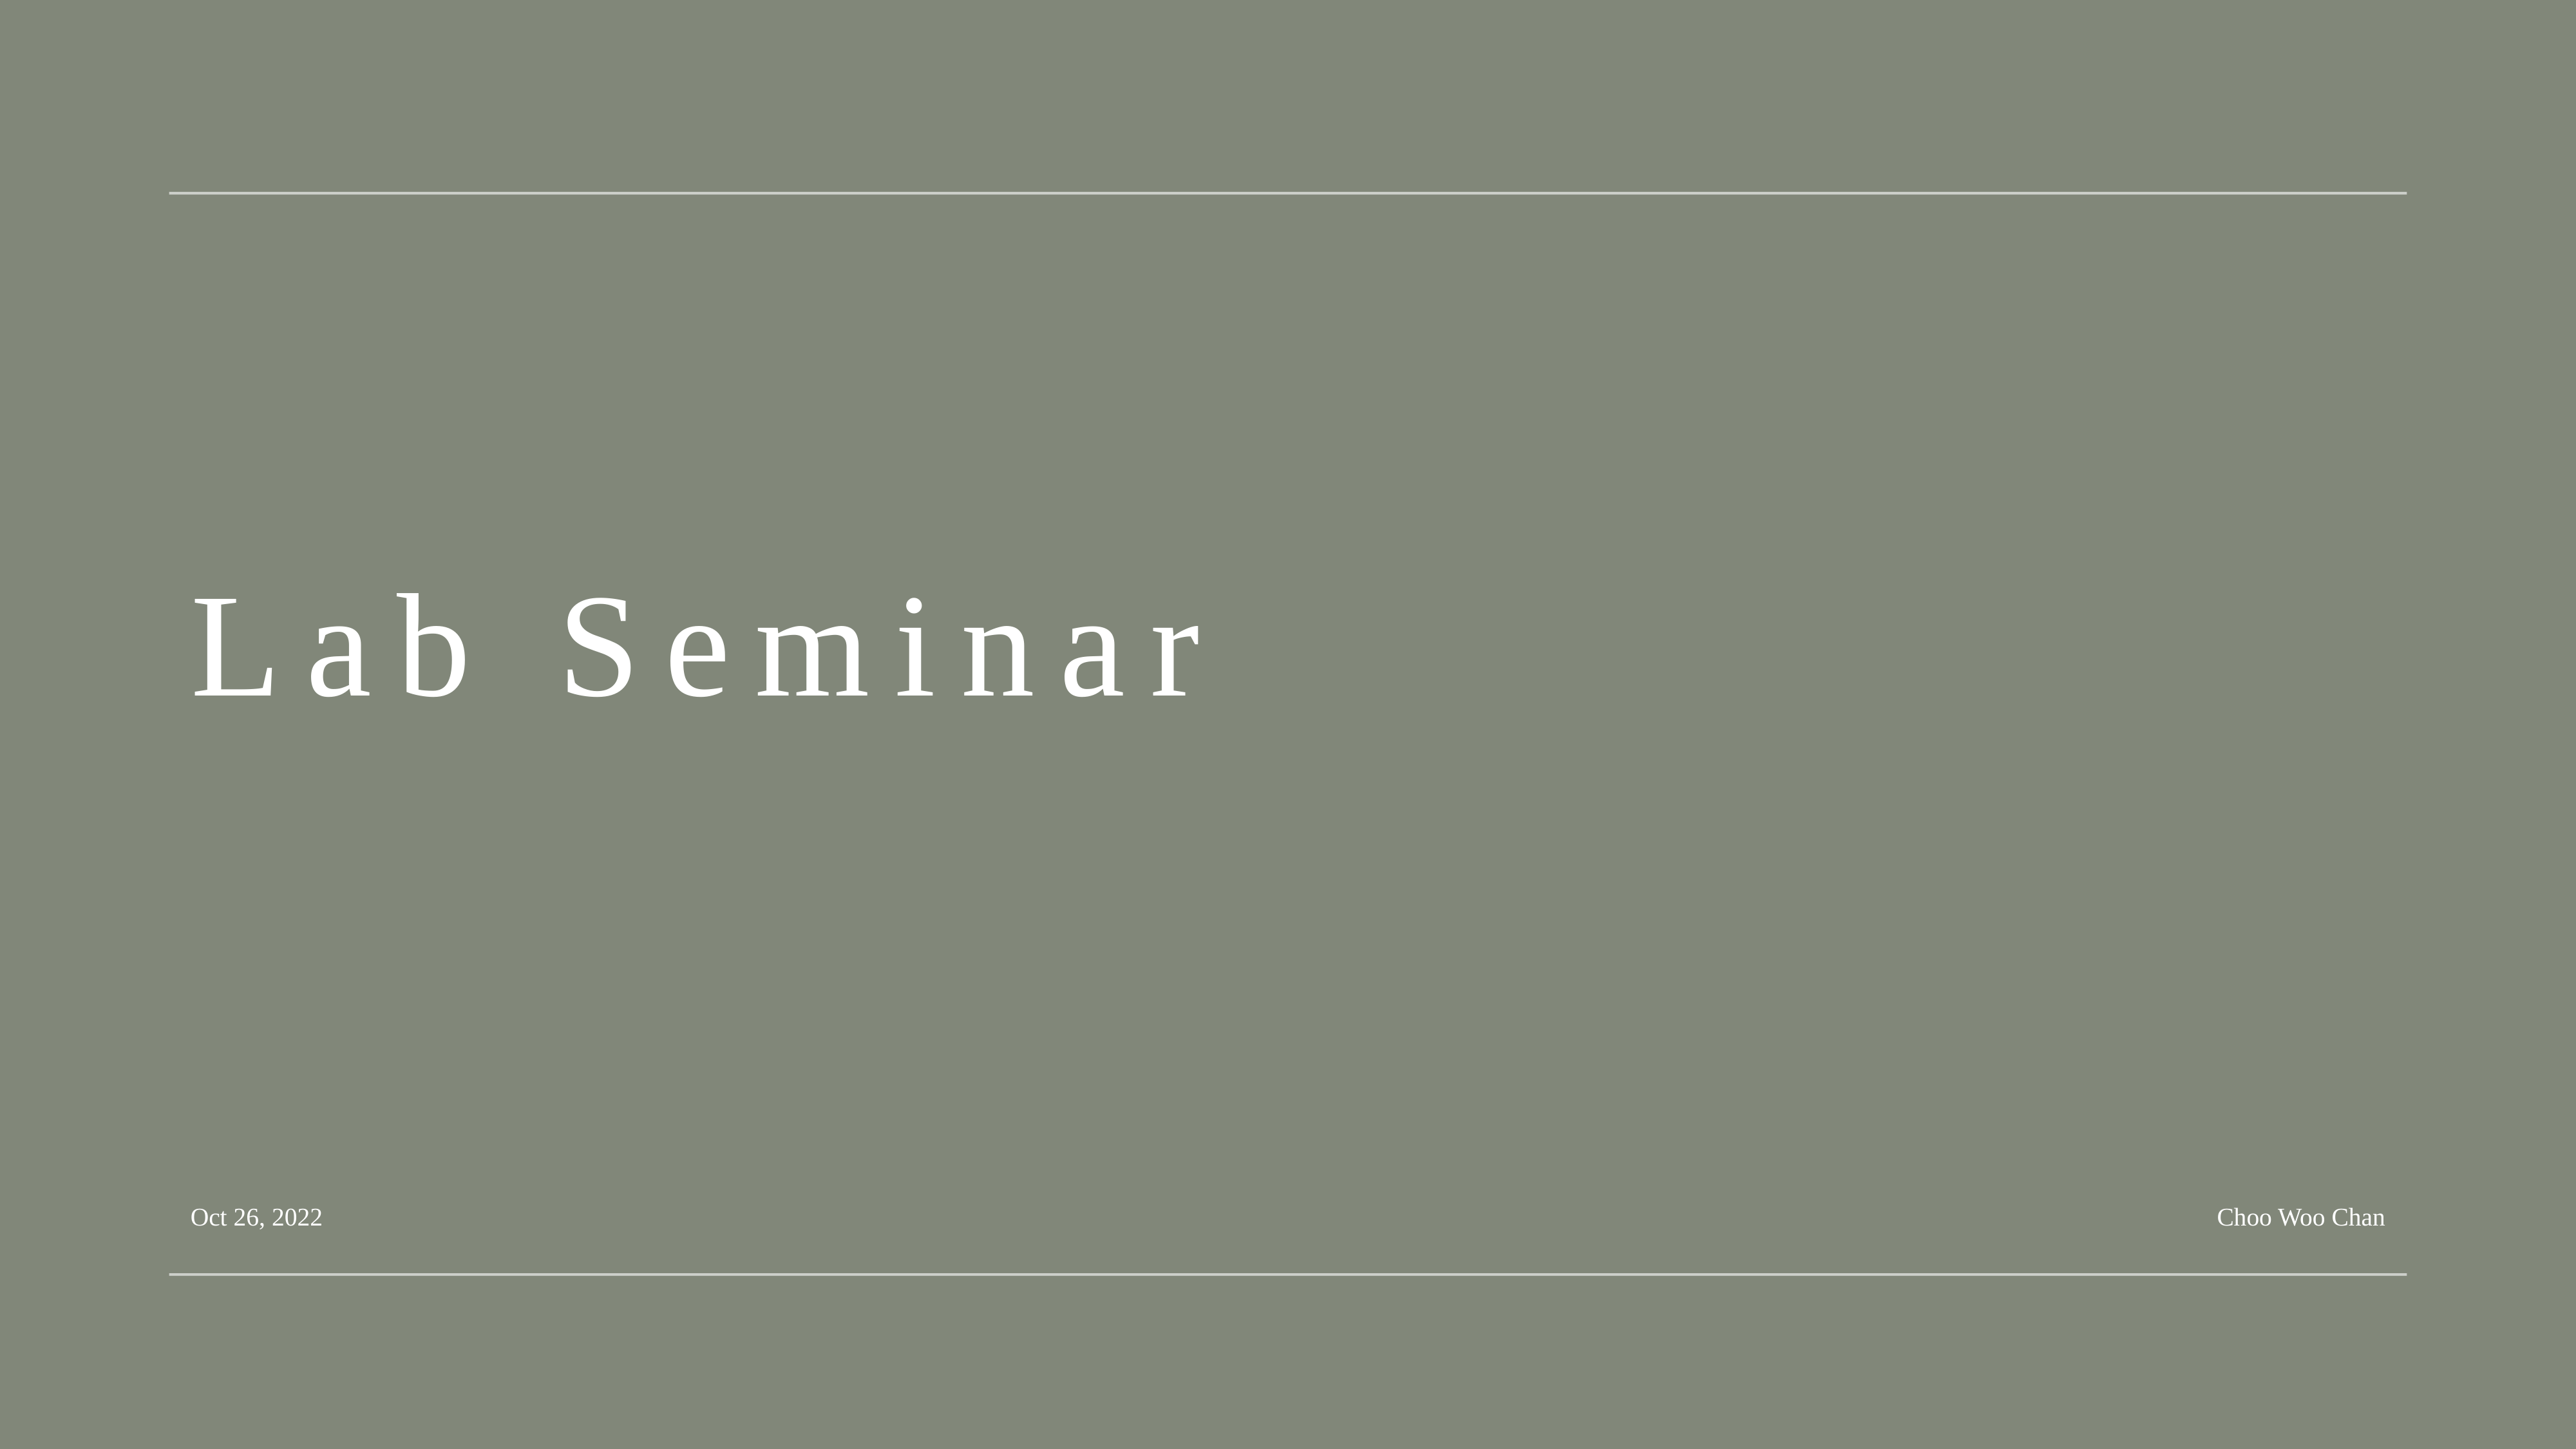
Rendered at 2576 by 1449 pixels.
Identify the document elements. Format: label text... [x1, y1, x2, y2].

list Choo Woo Chan [2095, 1195, 2391, 1249]
text_box [0, 0, 2576, 1449]
list Oct 26, 2022 [184, 1195, 481, 1249]
title Lab Seminar [185, 542, 2419, 744]
